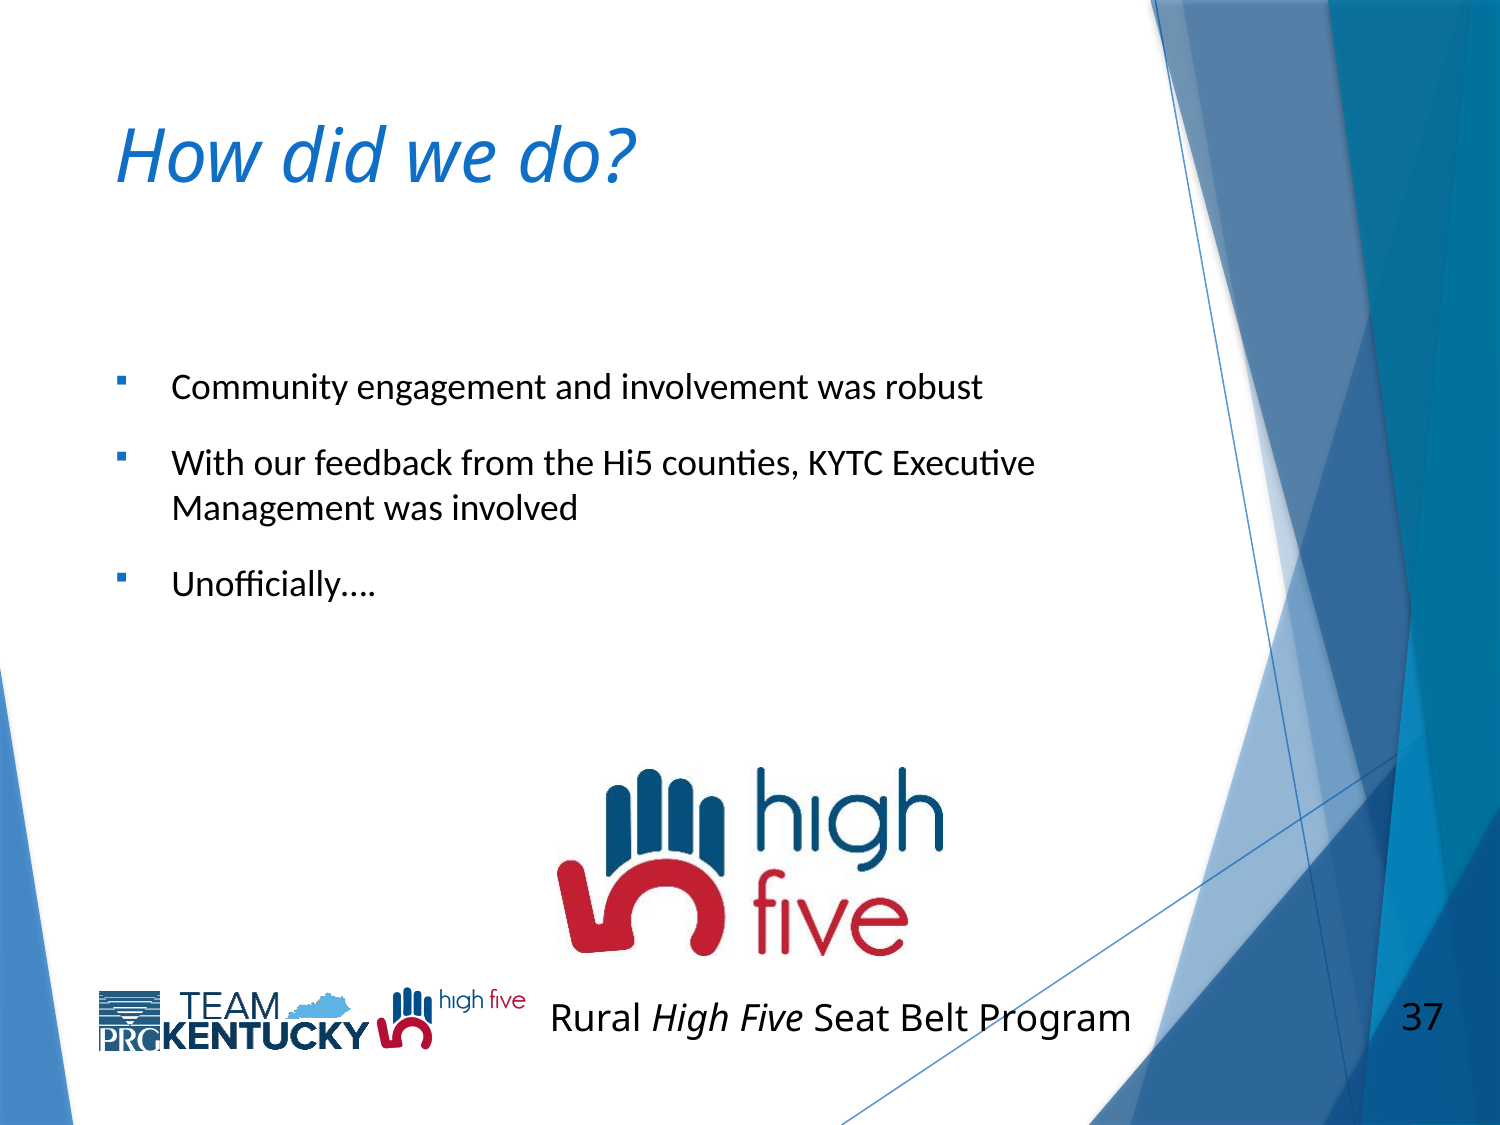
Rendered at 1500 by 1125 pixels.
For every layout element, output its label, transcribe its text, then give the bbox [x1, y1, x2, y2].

list Community engagement and involvement was robust With our feedback from the Hi5 counties, KYTC Executive Management was involved Unofficially…. [99, 354, 1142, 975]
footer Rural High Five Seat Belt Program [534, 986, 1354, 1047]
picture [373, 985, 533, 1052]
picture [99, 991, 160, 1051]
picture [161, 991, 372, 1051]
slide_number 37 [1386, 986, 1471, 1046]
title How did we do? [99, 99, 1142, 317]
picture [557, 766, 943, 956]
